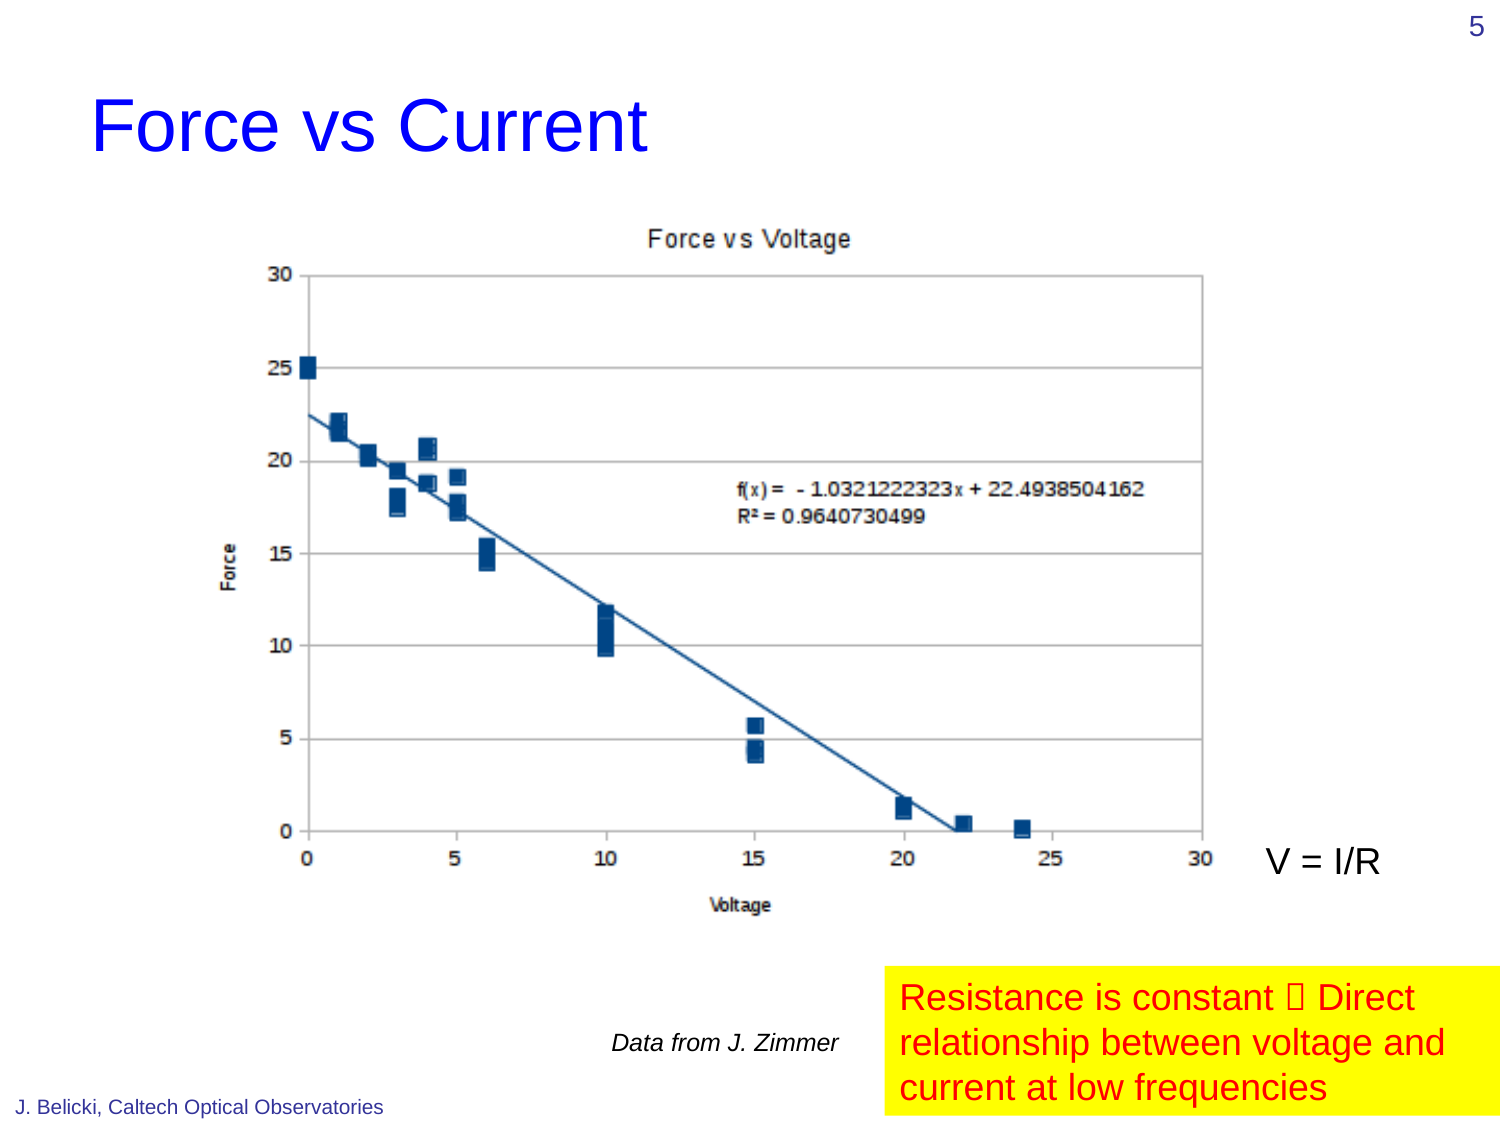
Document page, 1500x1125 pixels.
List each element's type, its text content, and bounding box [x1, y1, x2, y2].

slide_number 5 [1187, 0, 1500, 63]
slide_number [1165, 1116, 1500, 1124]
text_box Data from J. Zimmer [596, 1018, 872, 1064]
text_box Resistance is constant  Direct relationship between voltage and current at low frequencies [884, 965, 1500, 1116]
picture [170, 192, 1330, 933]
footer J. Belicki, Caltech Optical Observatories [0, 1085, 476, 1124]
title Force vs Current [75, 27, 1425, 215]
text_box V = I/R [1335, 829, 1425, 890]
